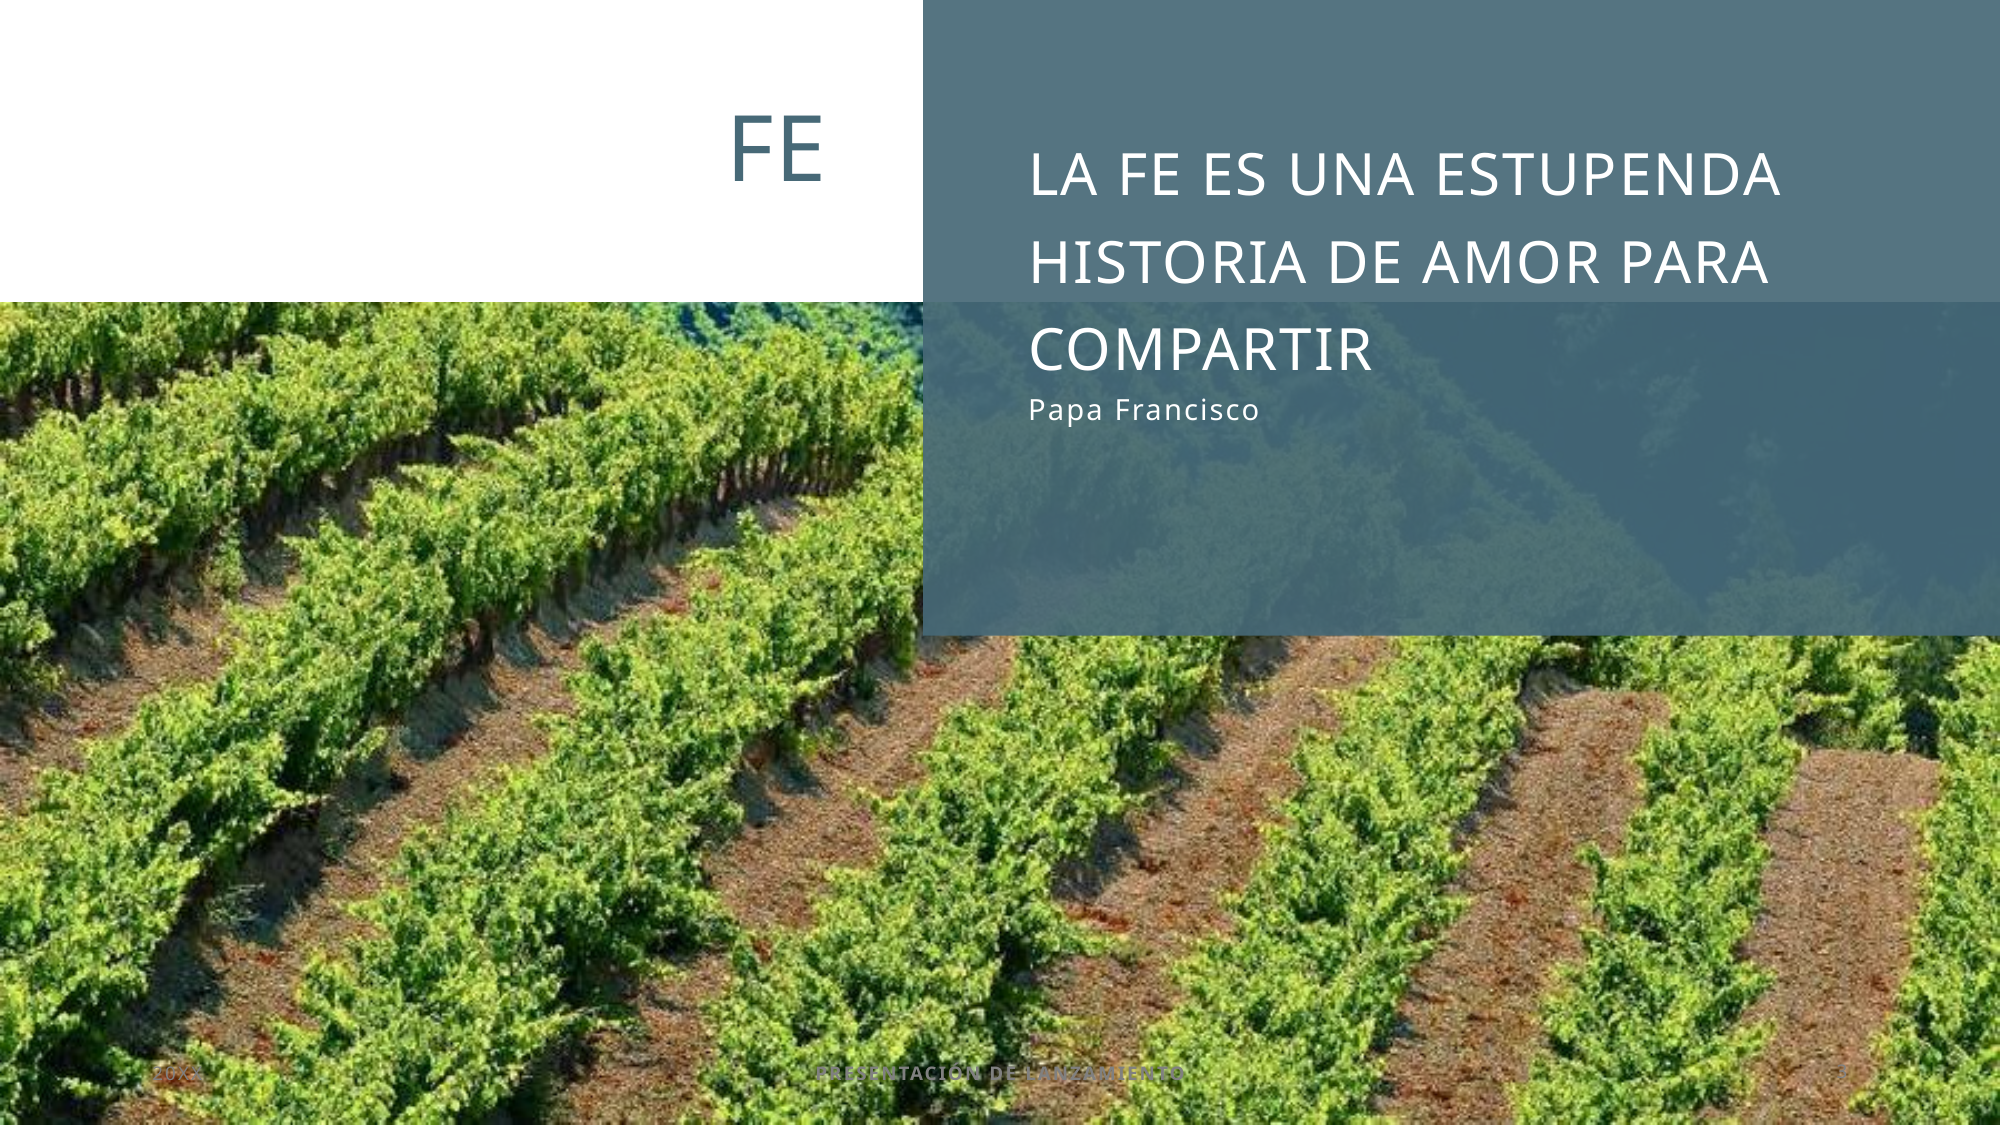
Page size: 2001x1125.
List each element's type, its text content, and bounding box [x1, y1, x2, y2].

title fe [194, 0, 842, 302]
list LA FE ES UNA ESTUPENDA HISTORIA DE AMOR PARA COMPARTIR Papa Francisco [923, 0, 2000, 302]
picture [0, 302, 2000, 1125]
